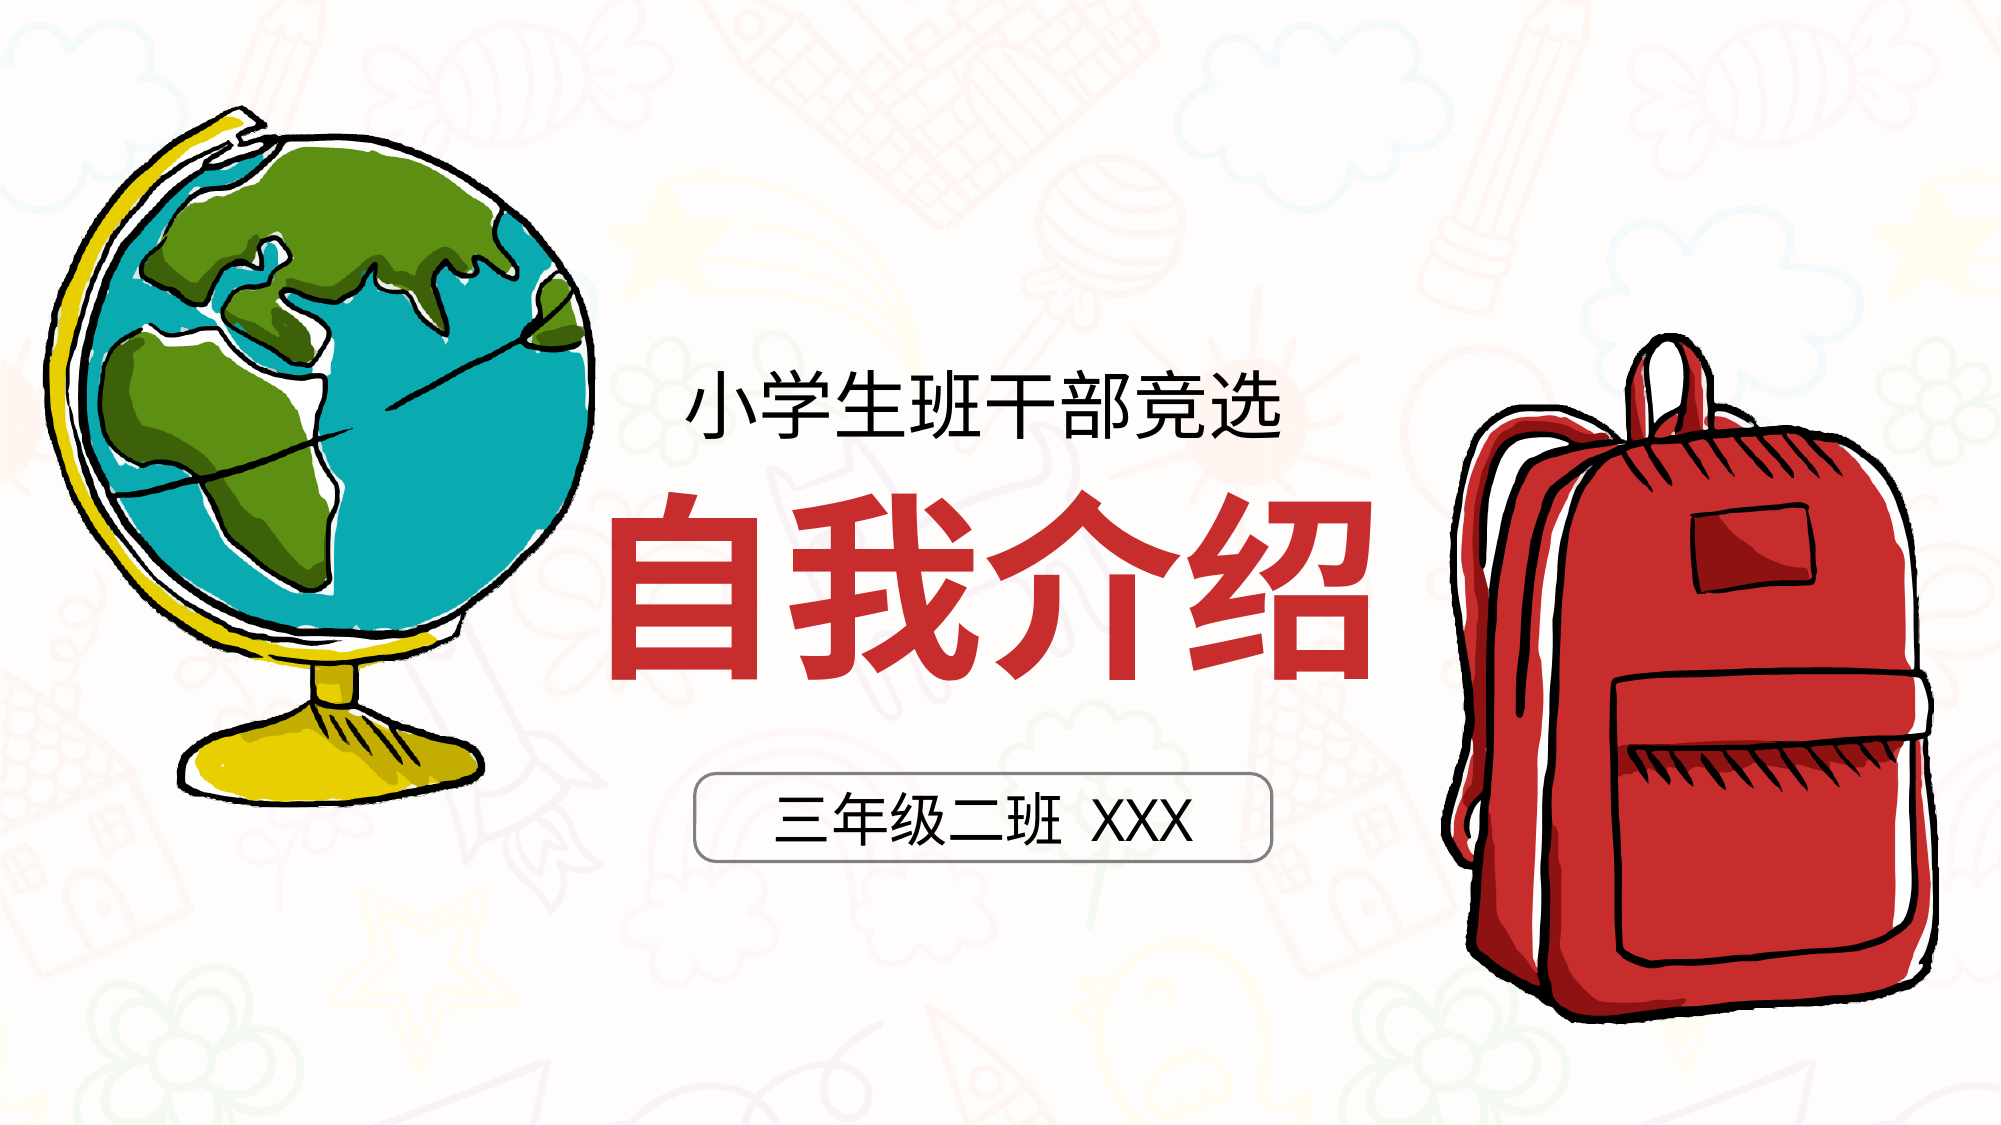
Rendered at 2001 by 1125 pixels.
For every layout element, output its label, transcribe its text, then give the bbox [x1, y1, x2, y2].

picture [1315, 183, 1940, 1034]
picture [42, 103, 664, 808]
text_box 自我介绍 [664, 455, 1315, 711]
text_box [694, 773, 1272, 862]
text_box 小学生班干部竞选 [668, 350, 1299, 456]
